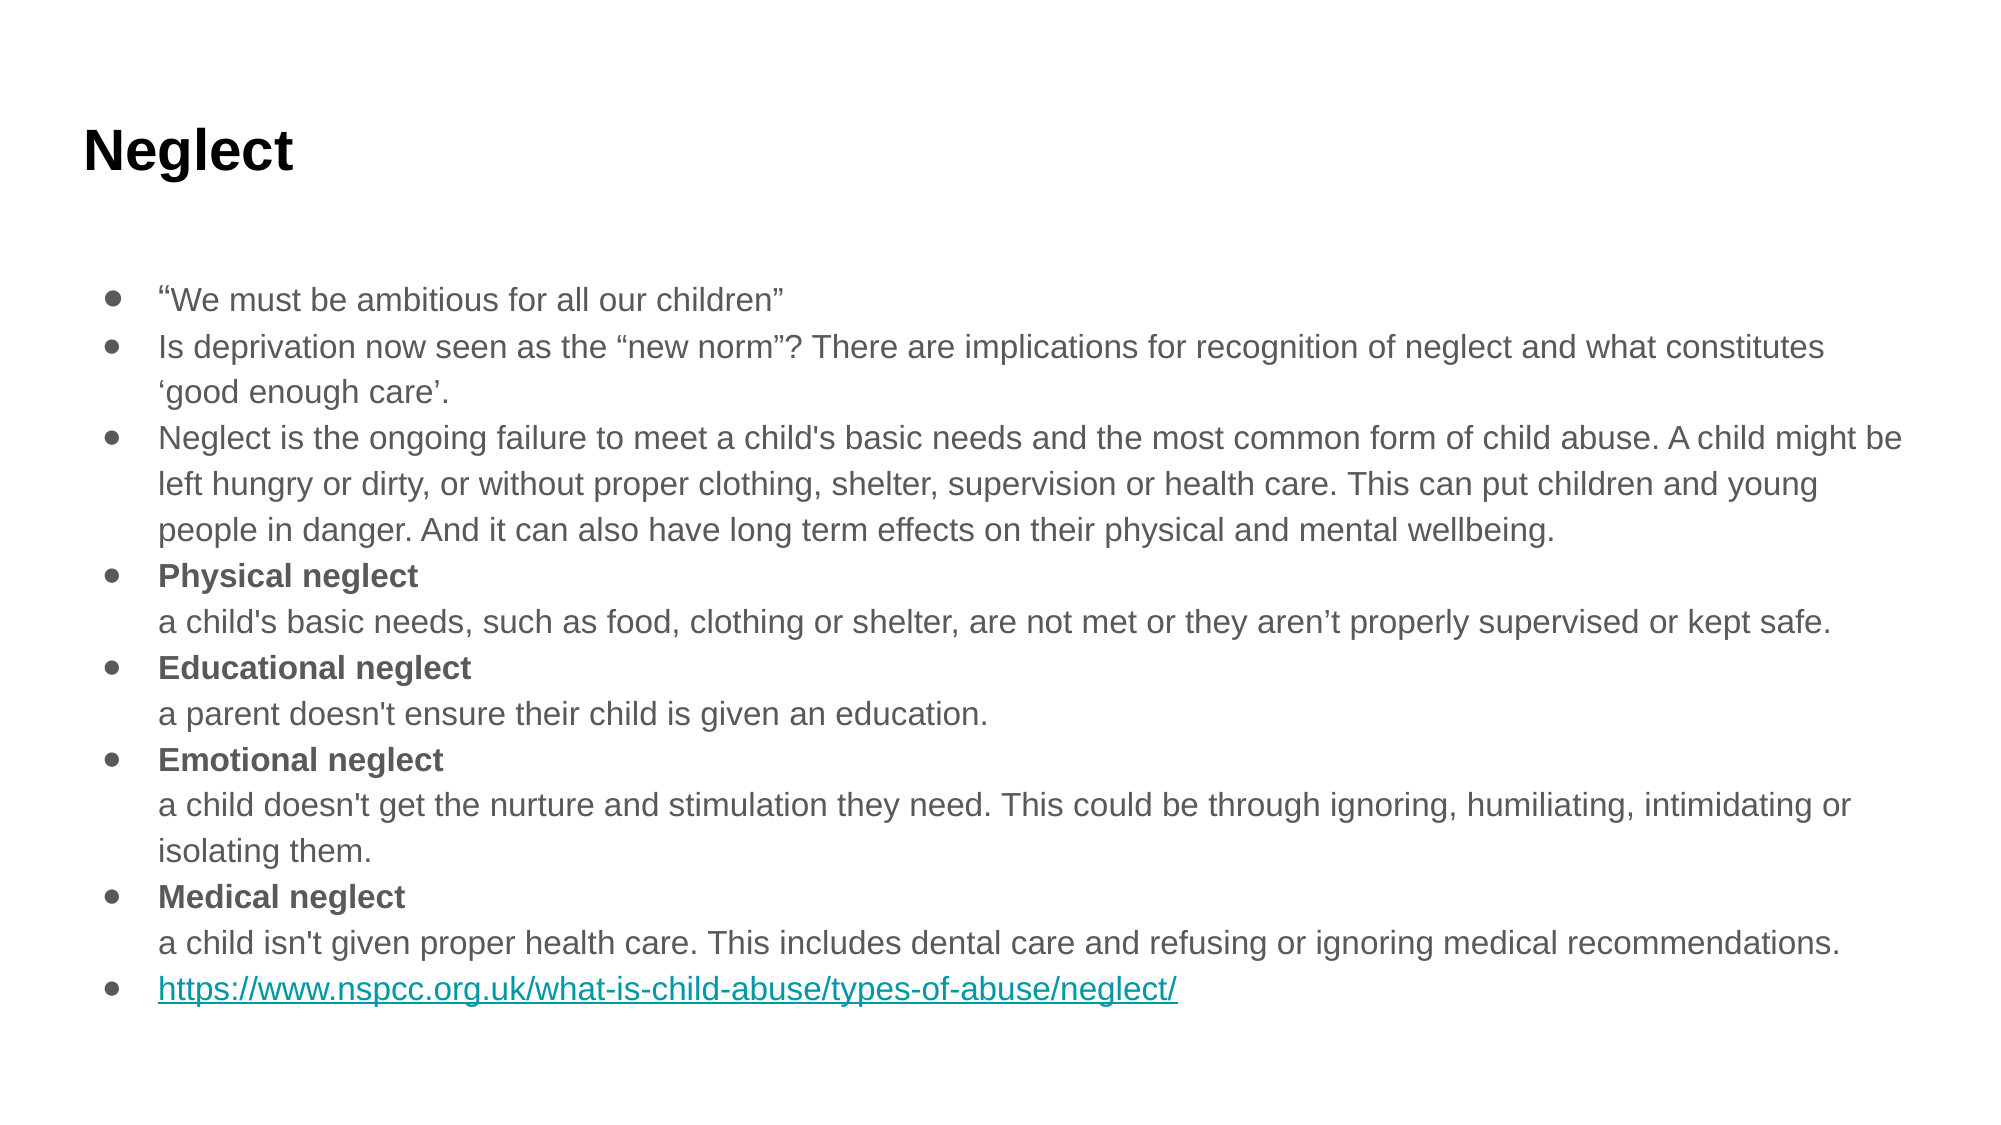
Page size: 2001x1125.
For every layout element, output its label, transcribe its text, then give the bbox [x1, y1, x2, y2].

title Neglect [68, 97, 1932, 223]
list “We must be ambitious for all our children” Is deprivation now seen as the “new norm”? There are implications for recognition of neglect and what constitutes ‘good enough care’. Neglect is the ongoing failure to meet a child's basic needs and the most common form of child abuse. A child might be left hungry or dirty, or without proper clothing, shelter, supervision or health care. This can put children and young people in danger. And it can also have long term effects on their physical and mental wellbeing. Physical neglect a child's basic needs, such as food, clothing or shelter, are not met or they aren’t properly supervised or kept safe. Educational neglect a parent doesn't ensure their child is given an education. Emotional neglect a child doesn't get the nurture and stimulation they need. This could be through ignoring, humiliating, intimidating or isolating them. Medical neglect a child isn't given proper health care. This includes dental care and refusing or ignoring medical recommendations. https://www.nspcc.org.uk/what-is-child-abuse/types-of-abuse/neglect/ [68, 252, 1932, 1000]
